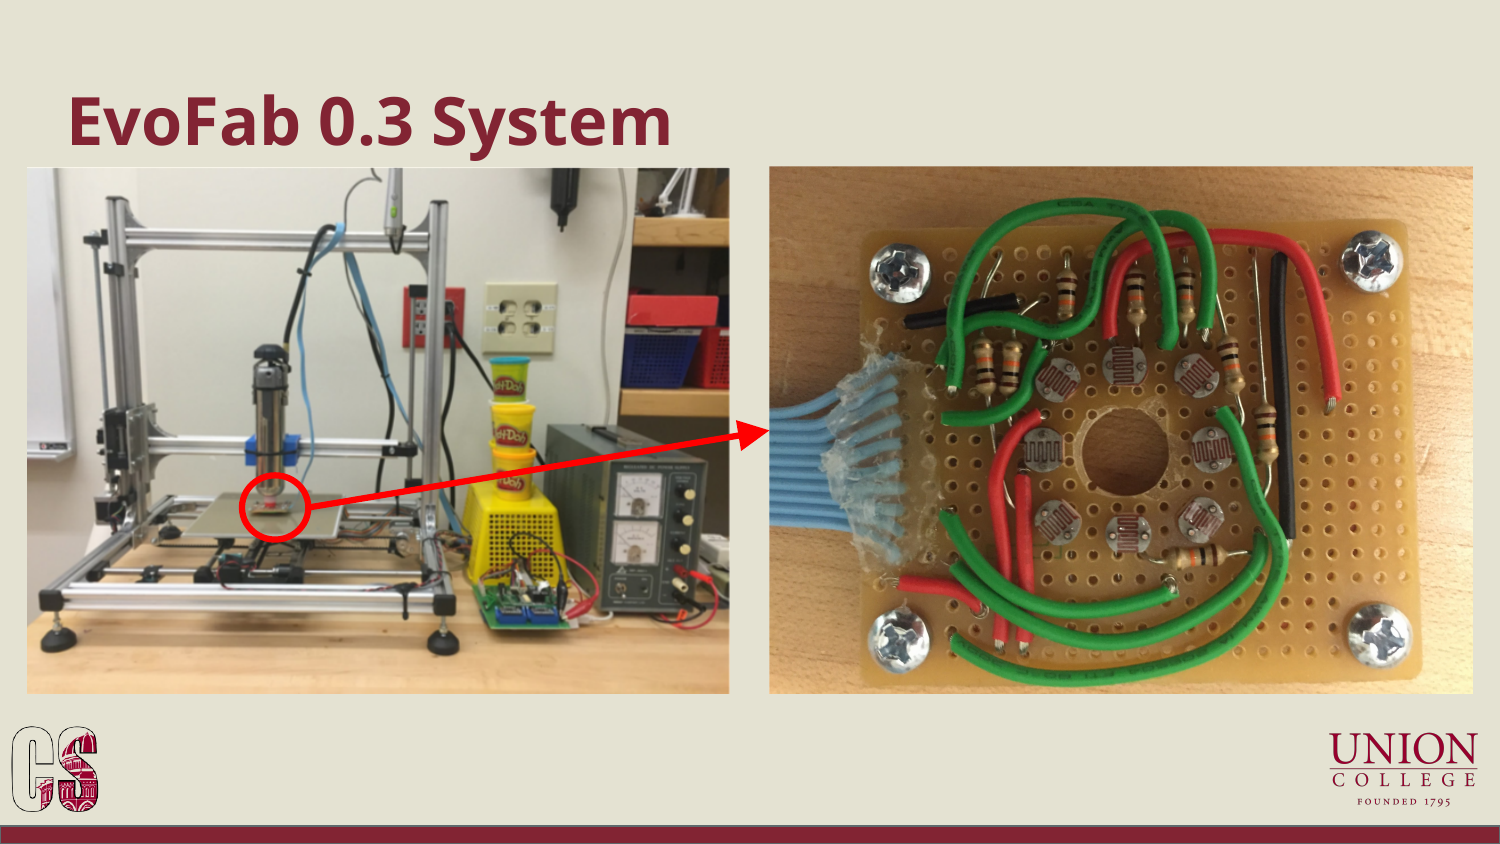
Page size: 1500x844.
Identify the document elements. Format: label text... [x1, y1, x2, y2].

title EvoFab 0.3 System [51, 64, 1449, 167]
picture [27, 166, 730, 694]
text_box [308, 430, 770, 508]
picture [9, 724, 100, 815]
picture [770, 78, 1500, 826]
